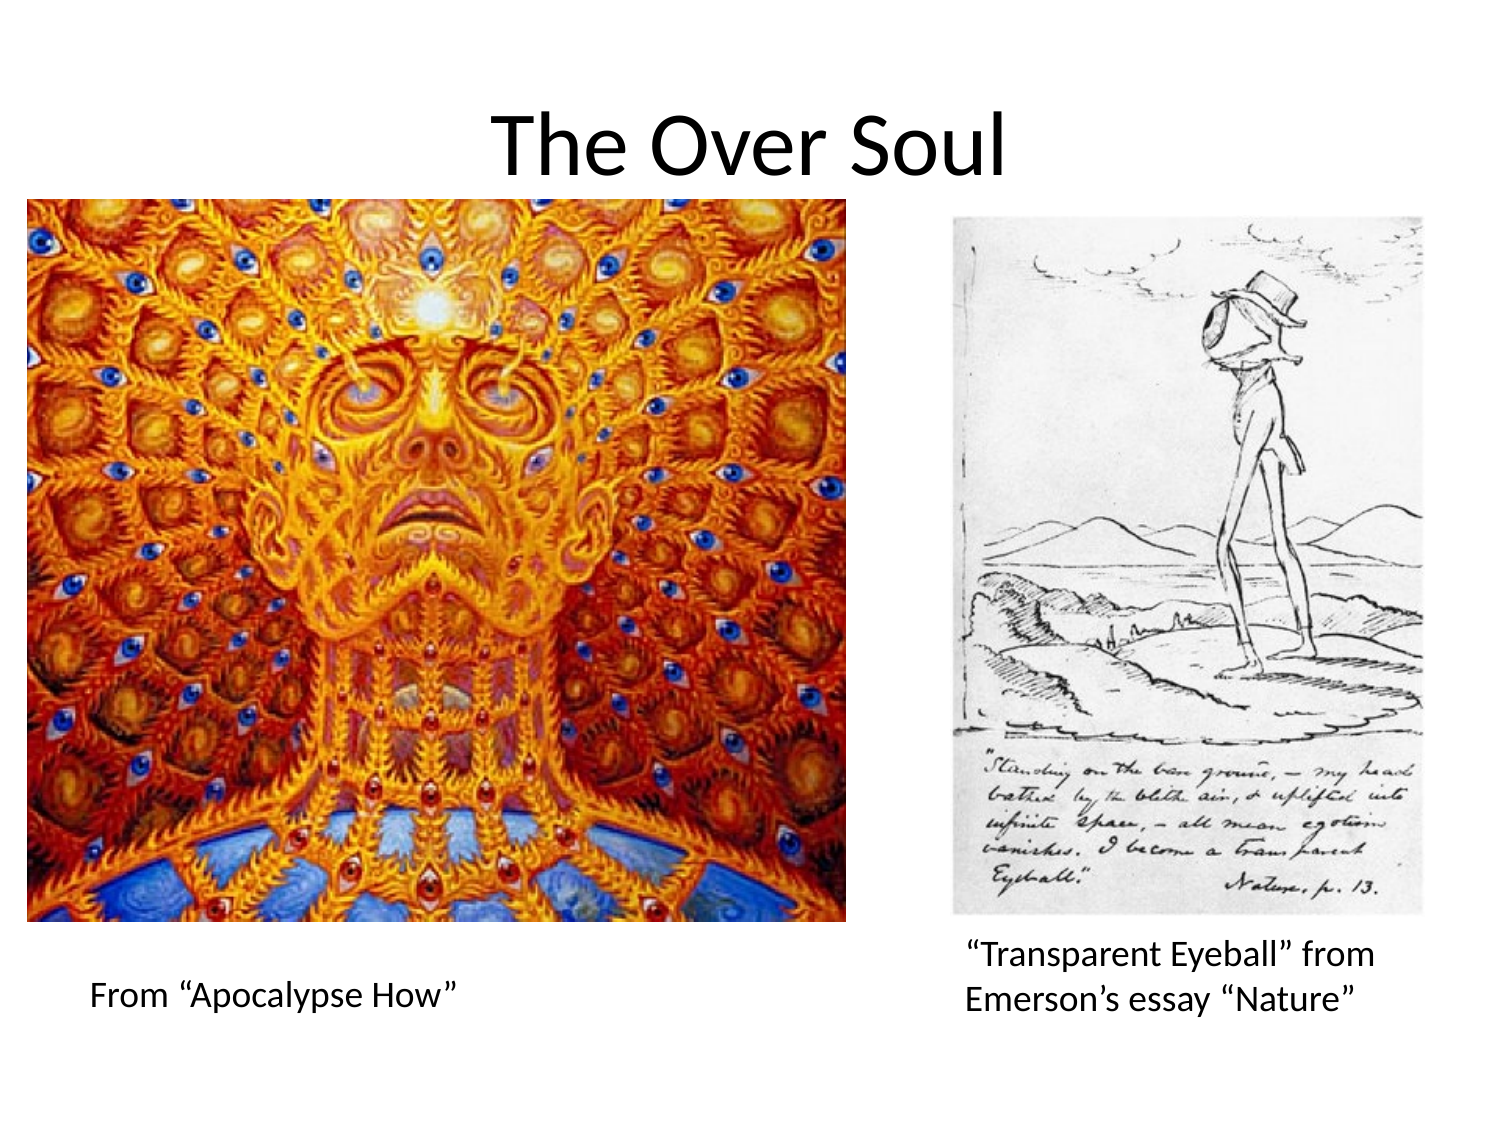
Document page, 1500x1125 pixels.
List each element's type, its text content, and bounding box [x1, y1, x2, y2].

picture [949, 214, 1426, 918]
text_box “Transparent Eyeball” from Emerson’s essay “Nature” [949, 921, 1475, 1027]
title The Over Soul [75, 45, 1425, 233]
picture [27, 199, 846, 923]
text_box From “Apocalypse How” [75, 962, 725, 1023]
